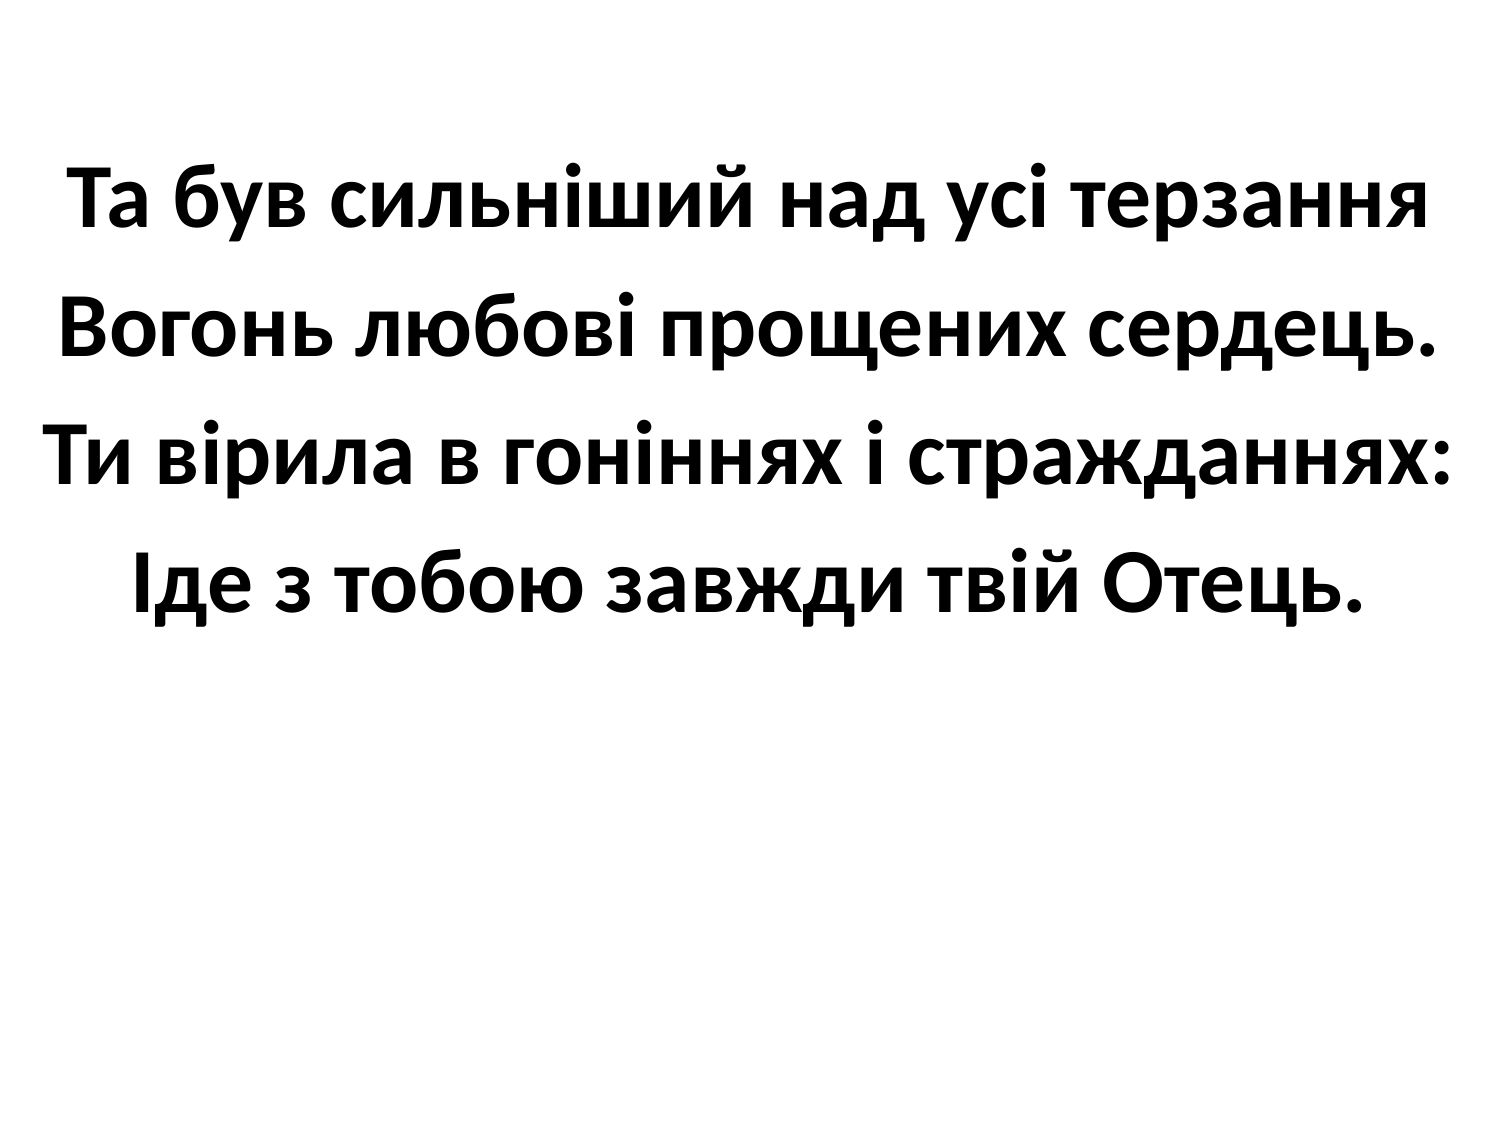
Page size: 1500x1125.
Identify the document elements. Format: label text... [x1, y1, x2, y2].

list Та був сильніший над усі терзання Вогонь любові прощених сердець. Ти вірила в гоніннях і стражданнях: Іде з тобою завжди твій Отець. [0, 0, 1500, 1125]
